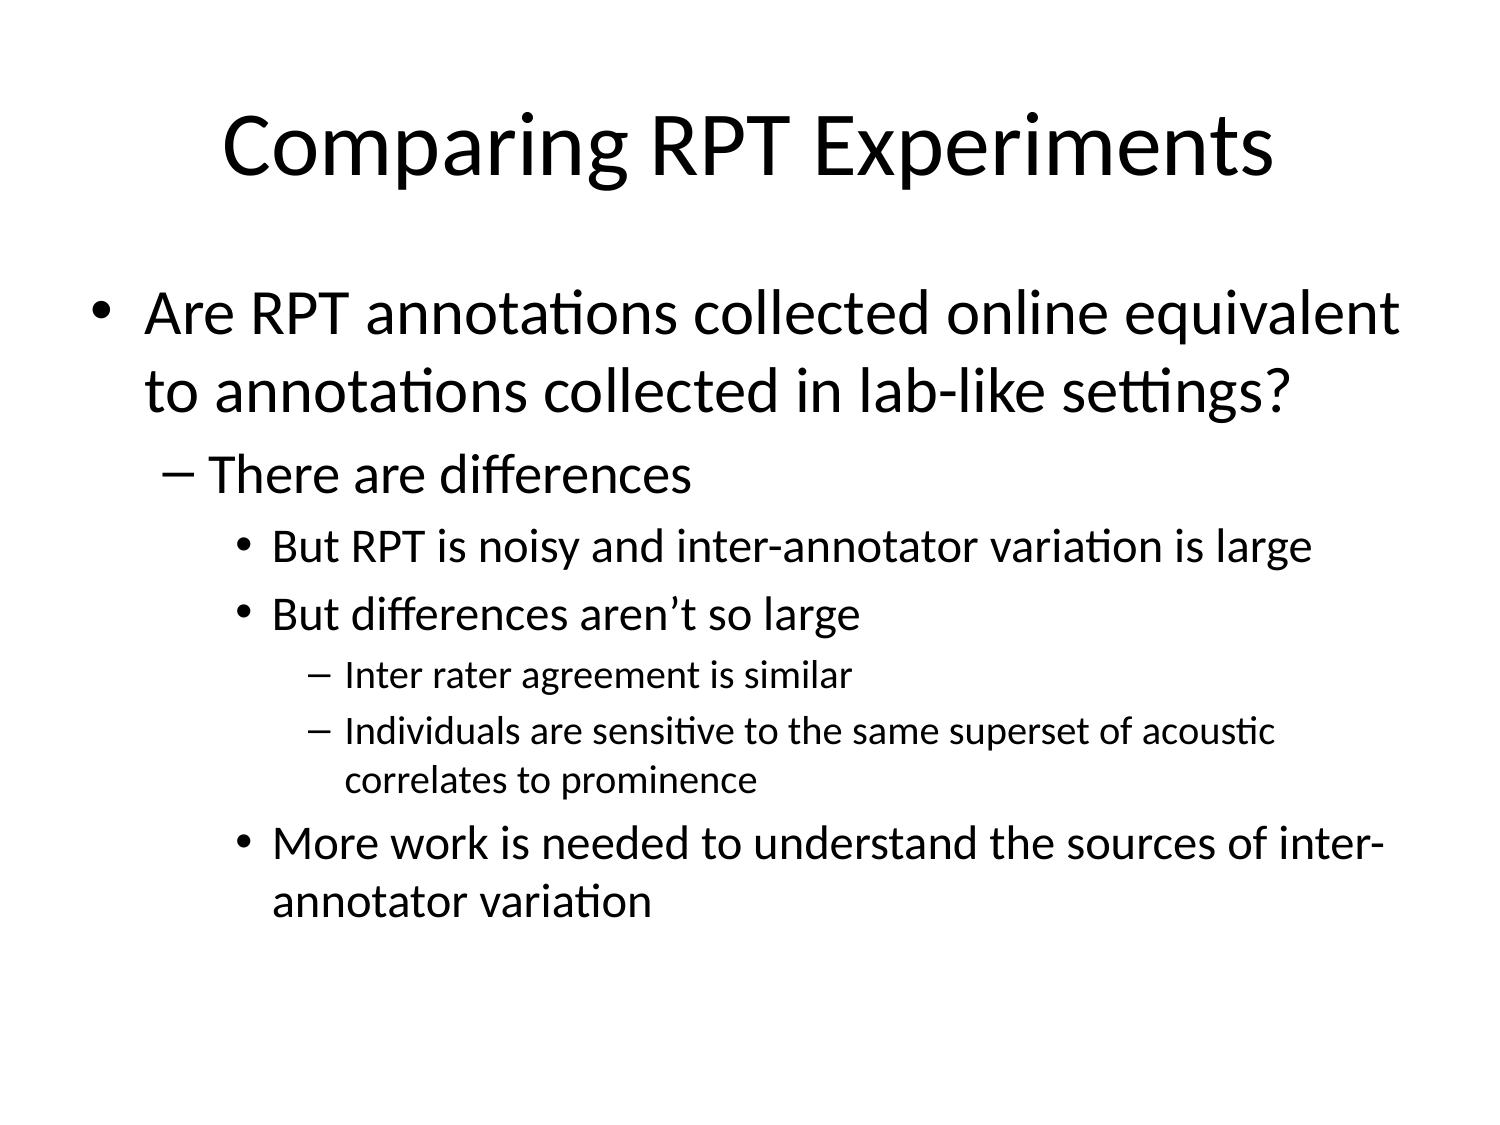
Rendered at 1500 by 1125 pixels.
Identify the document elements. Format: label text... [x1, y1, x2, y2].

title Comparing RPT Experiments [75, 45, 1425, 233]
list Are RPT annotations collected online equivalent to annotations collected in lab-like settings? There are differences But RPT is noisy and inter-annotator variation is large But differences aren’t so large Inter rater agreement is similar Individuals are sensitive to the same superset of acoustic correlates to prominence More work is needed to understand the sources of inter-annotator variation [75, 262, 1425, 1005]
